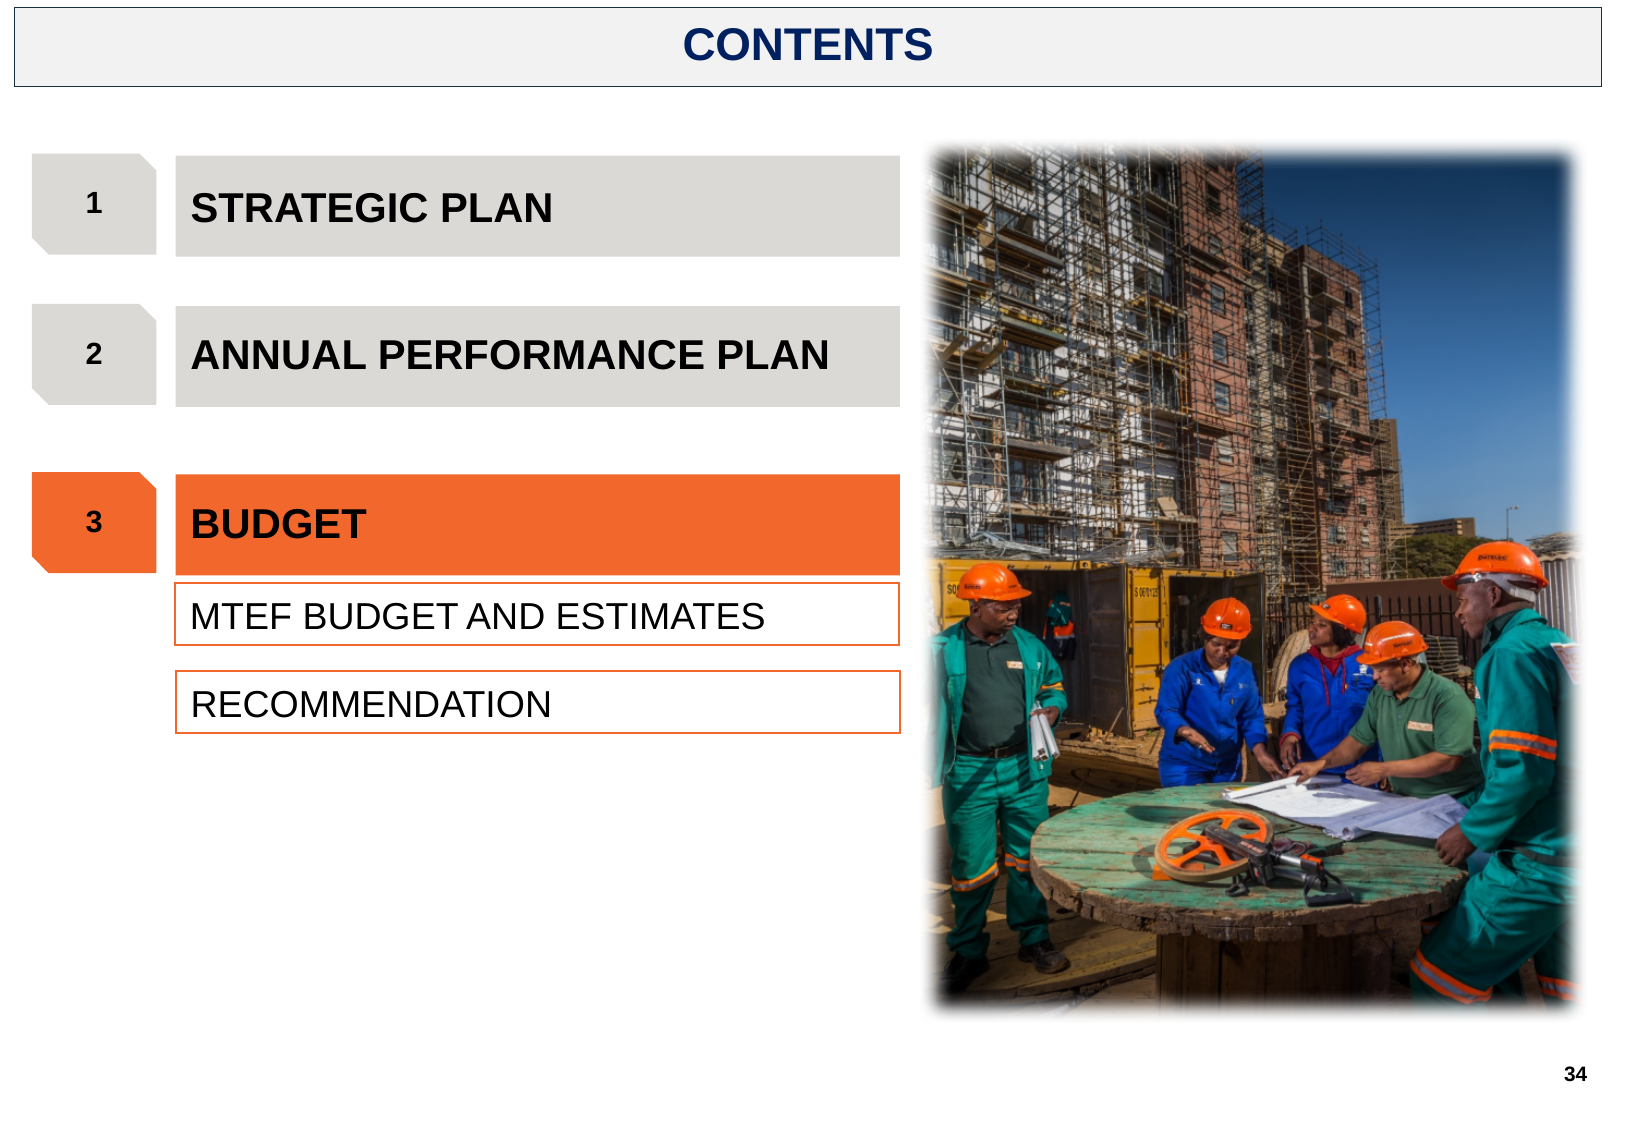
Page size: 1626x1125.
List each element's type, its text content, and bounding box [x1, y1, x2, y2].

slide_number 34 [1236, 1042, 1602, 1103]
text_box CONTENTS [14, 7, 1602, 87]
picture [810, 165, 1625, 995]
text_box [31, 303, 900, 407]
text_box RECOMMENDATION [175, 670, 810, 734]
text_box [31, 472, 900, 576]
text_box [31, 153, 900, 257]
text_box MTEF BUDGET AND ESTIMATES [174, 582, 810, 646]
